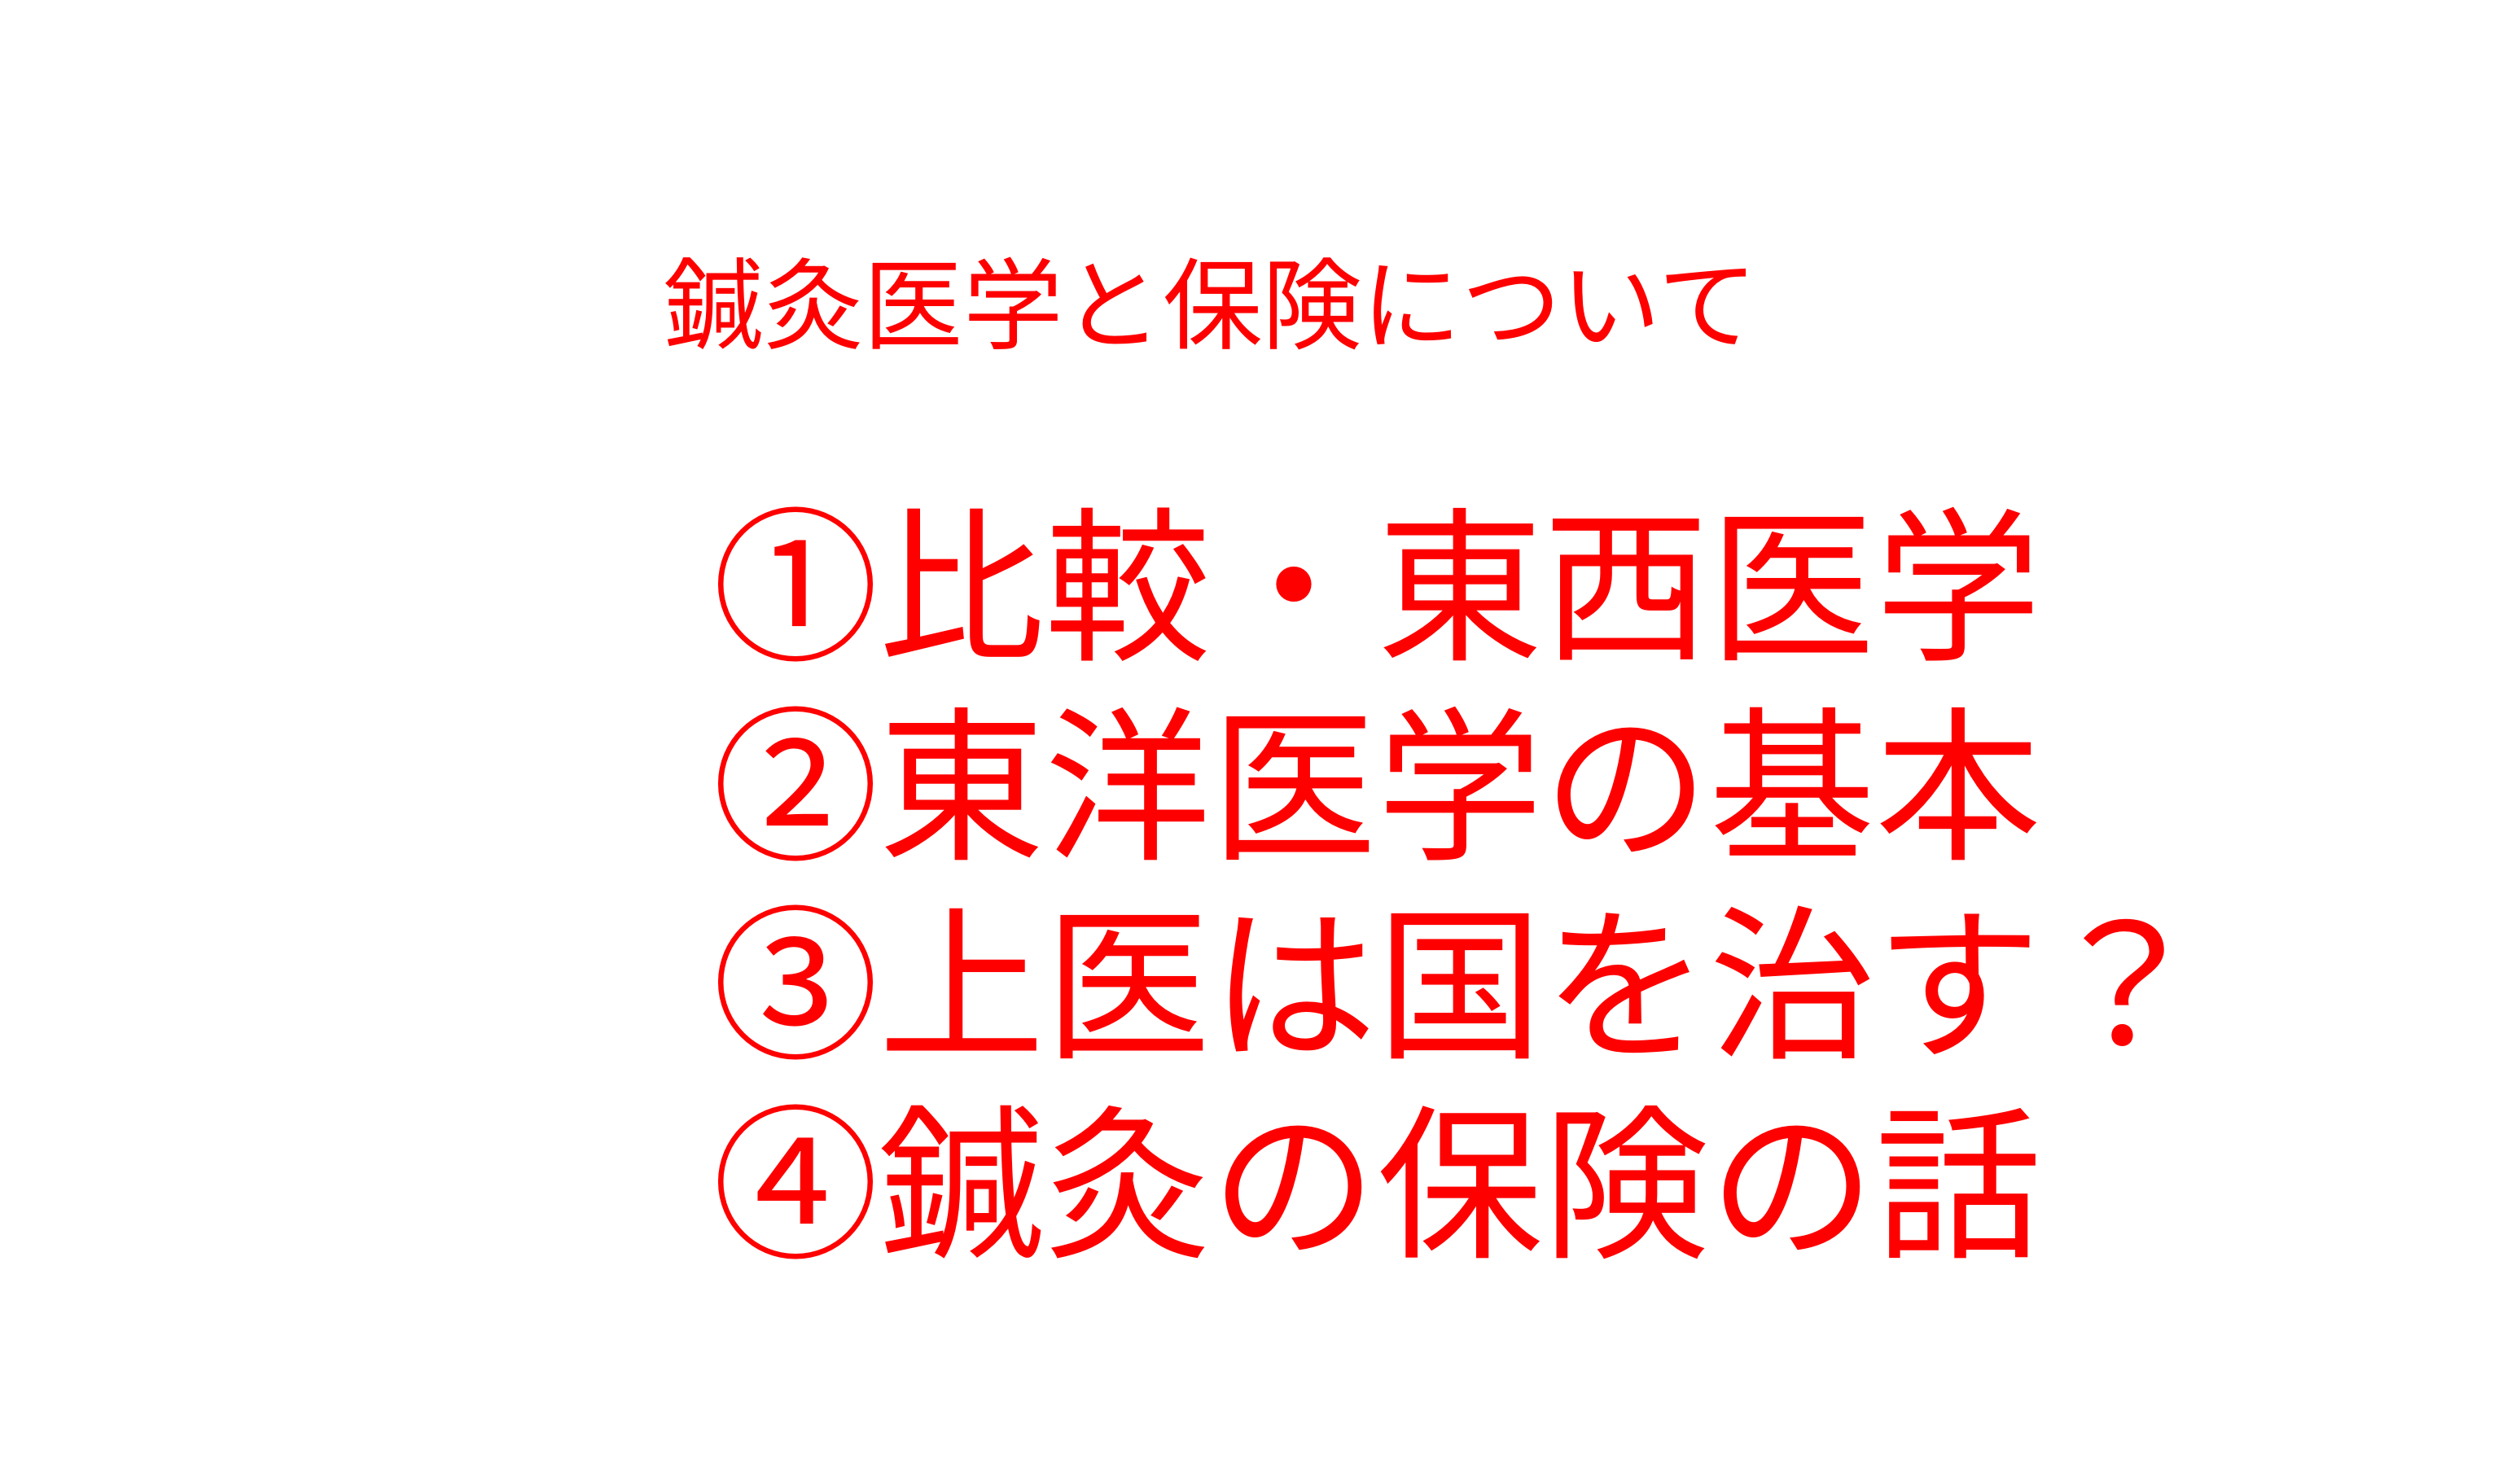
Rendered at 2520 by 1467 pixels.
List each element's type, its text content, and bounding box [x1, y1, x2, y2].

text_box 鍼灸医学と保険について ①比較・東西医学 ②東洋医学の基本 ③上医は国を治す？ ④鍼灸の保険の話 [194, 112, 2229, 1467]
